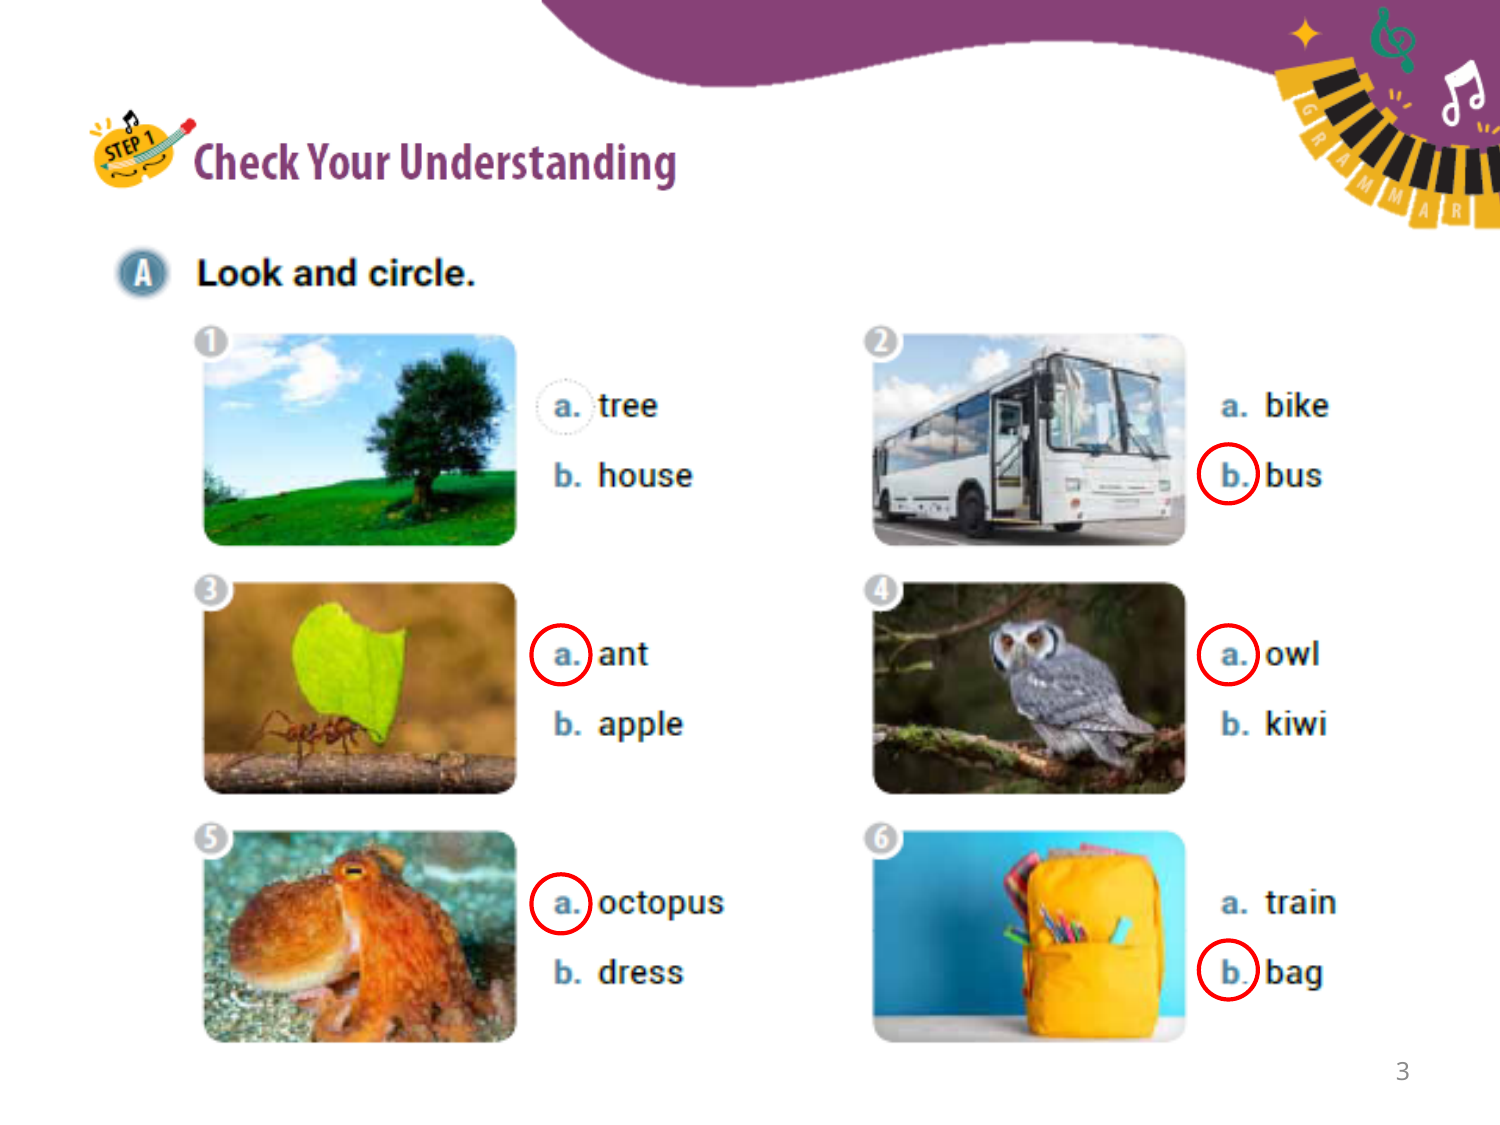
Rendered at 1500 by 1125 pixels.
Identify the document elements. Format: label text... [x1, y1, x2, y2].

slide_number 3 [1074, 1042, 1425, 1103]
picture [50, 0, 1500, 1077]
